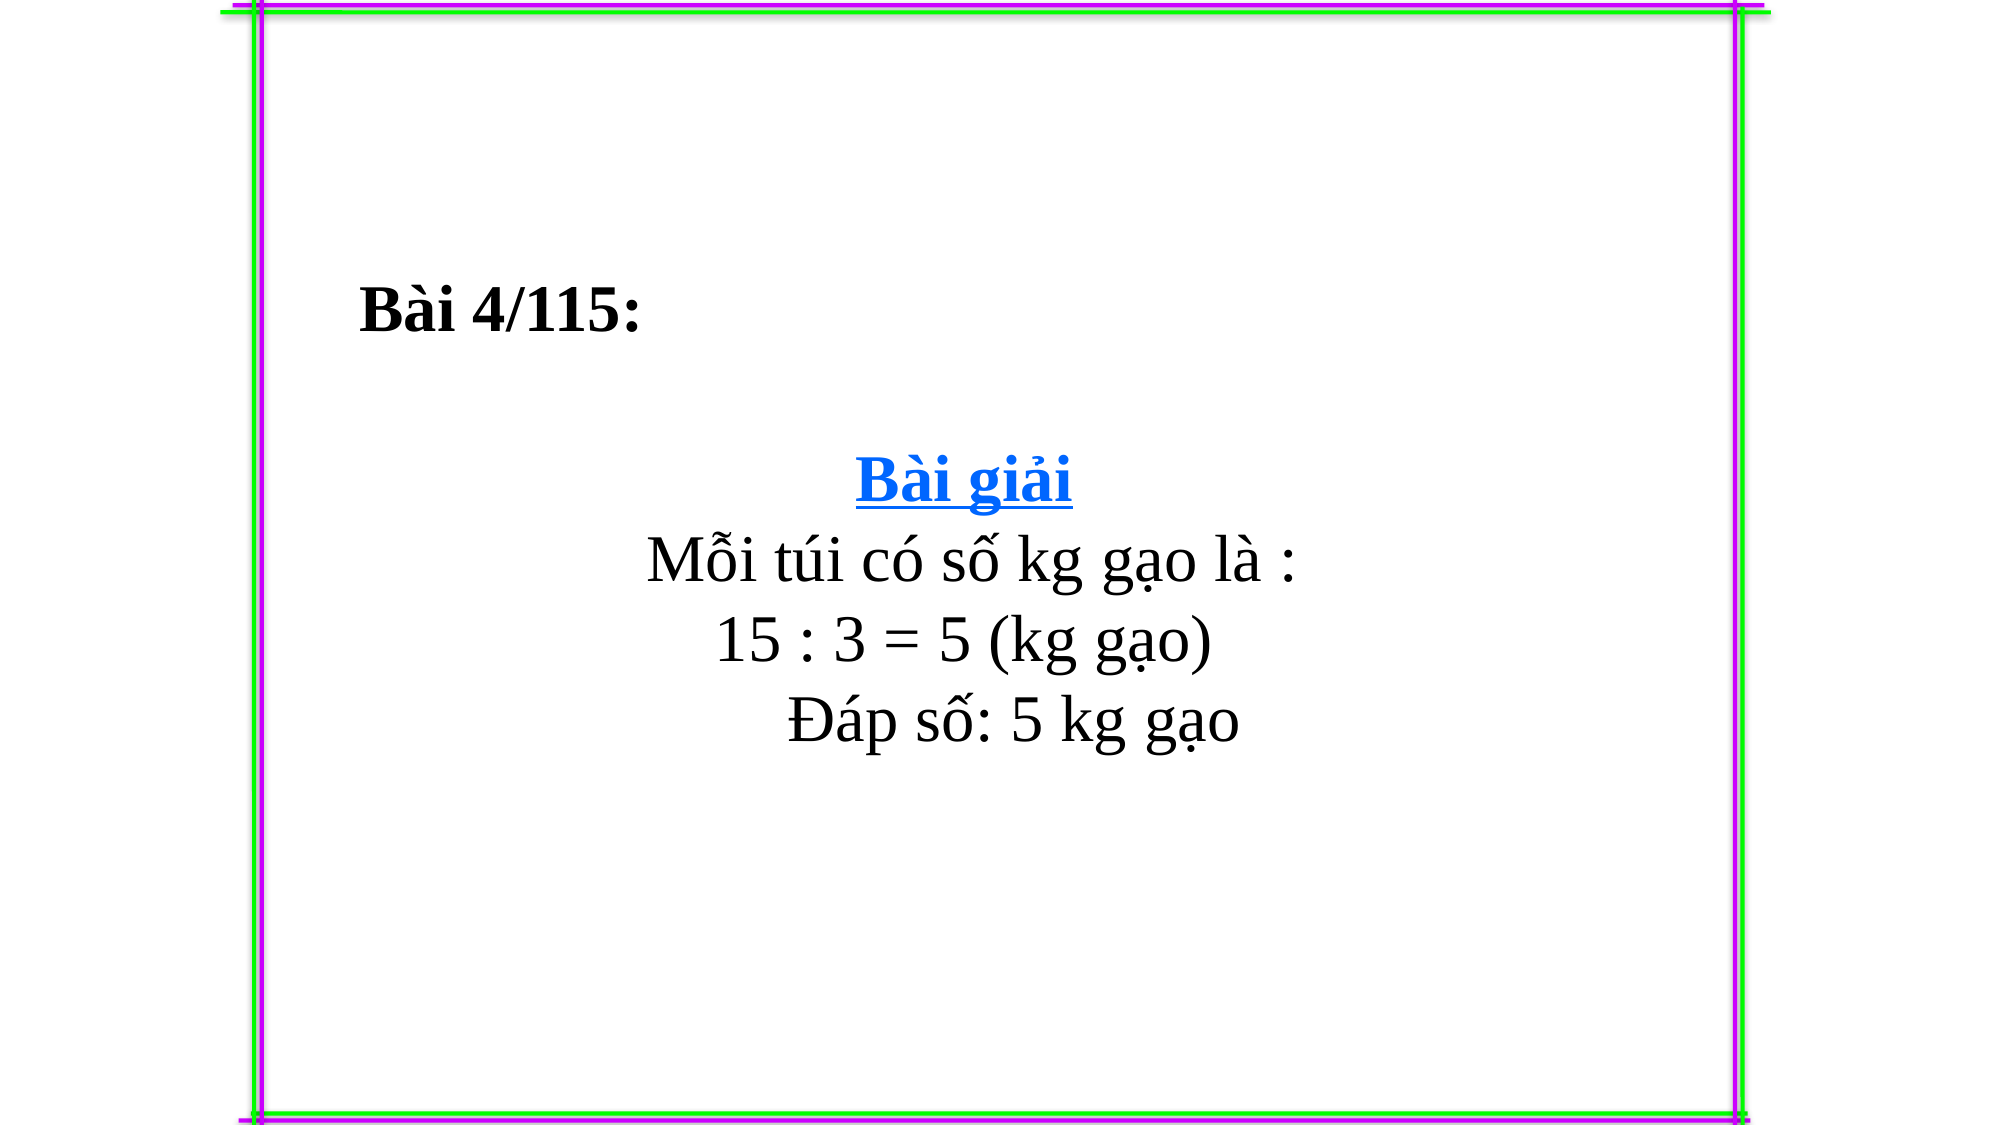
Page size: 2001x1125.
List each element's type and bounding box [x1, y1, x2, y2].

text_box [220, 0, 1772, 1125]
